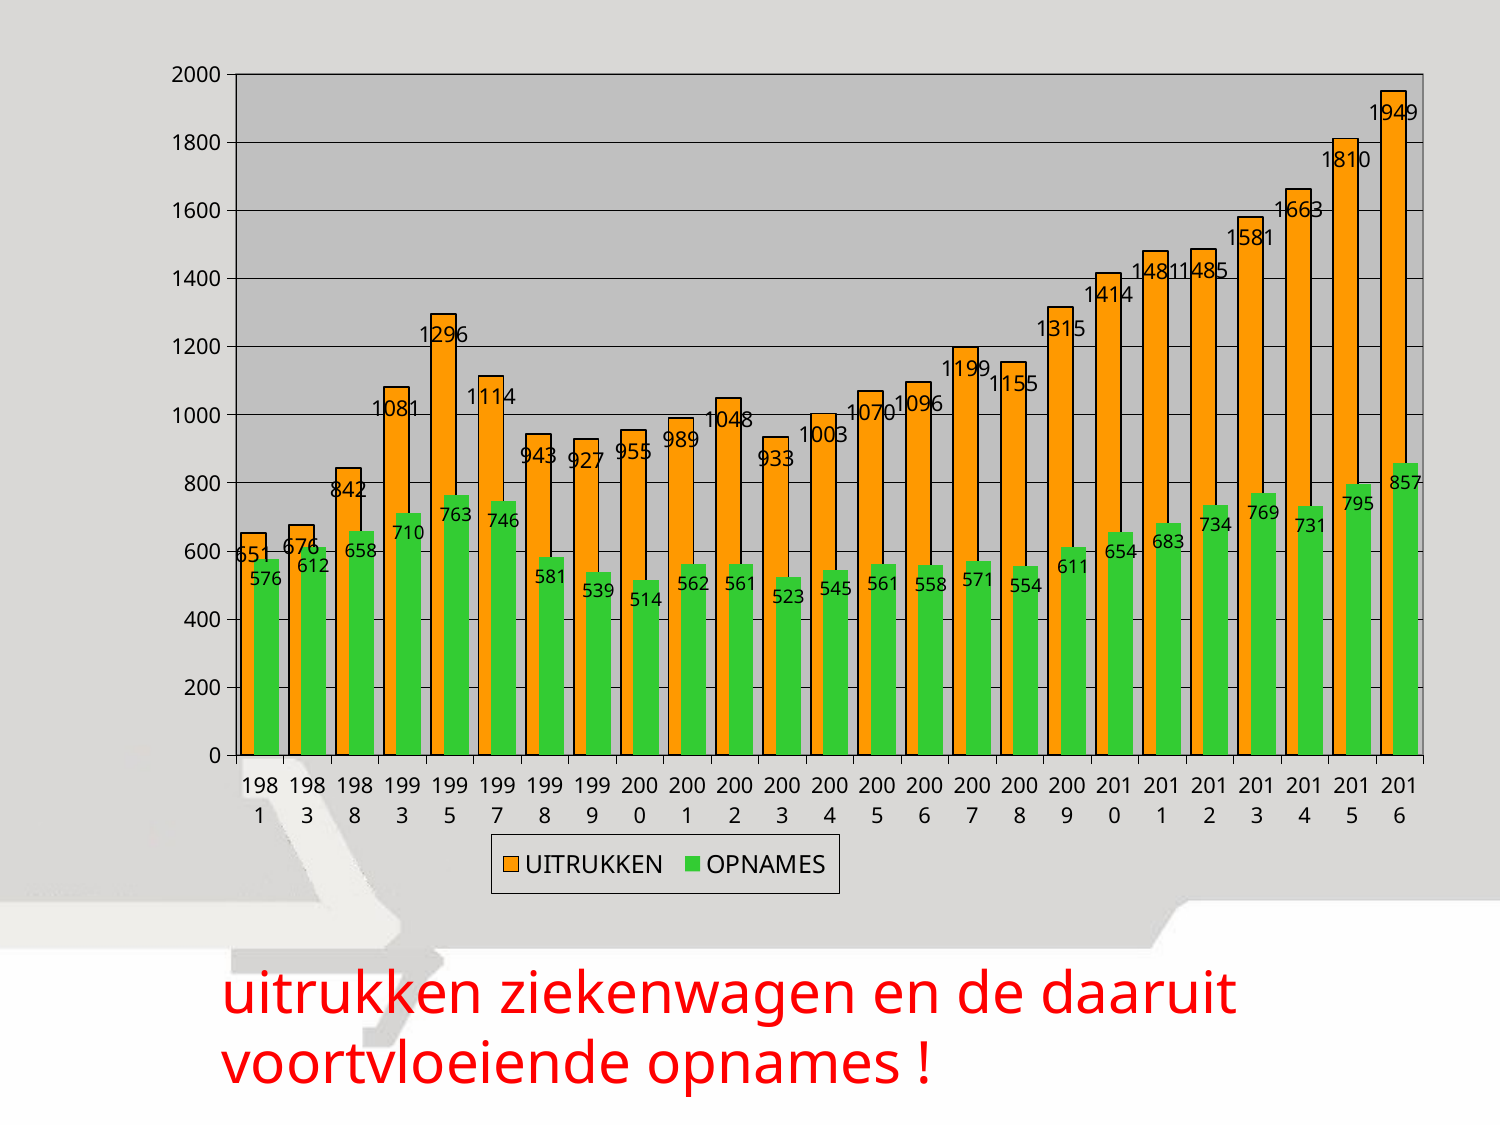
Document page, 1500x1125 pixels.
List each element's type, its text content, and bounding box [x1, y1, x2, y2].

chart [135, 23, 1447, 924]
picture [0, 0, 1500, 1125]
text_box uitrukken ziekenwagen en de daaruit voortvloeiende opnames ! [206, 964, 1364, 1087]
